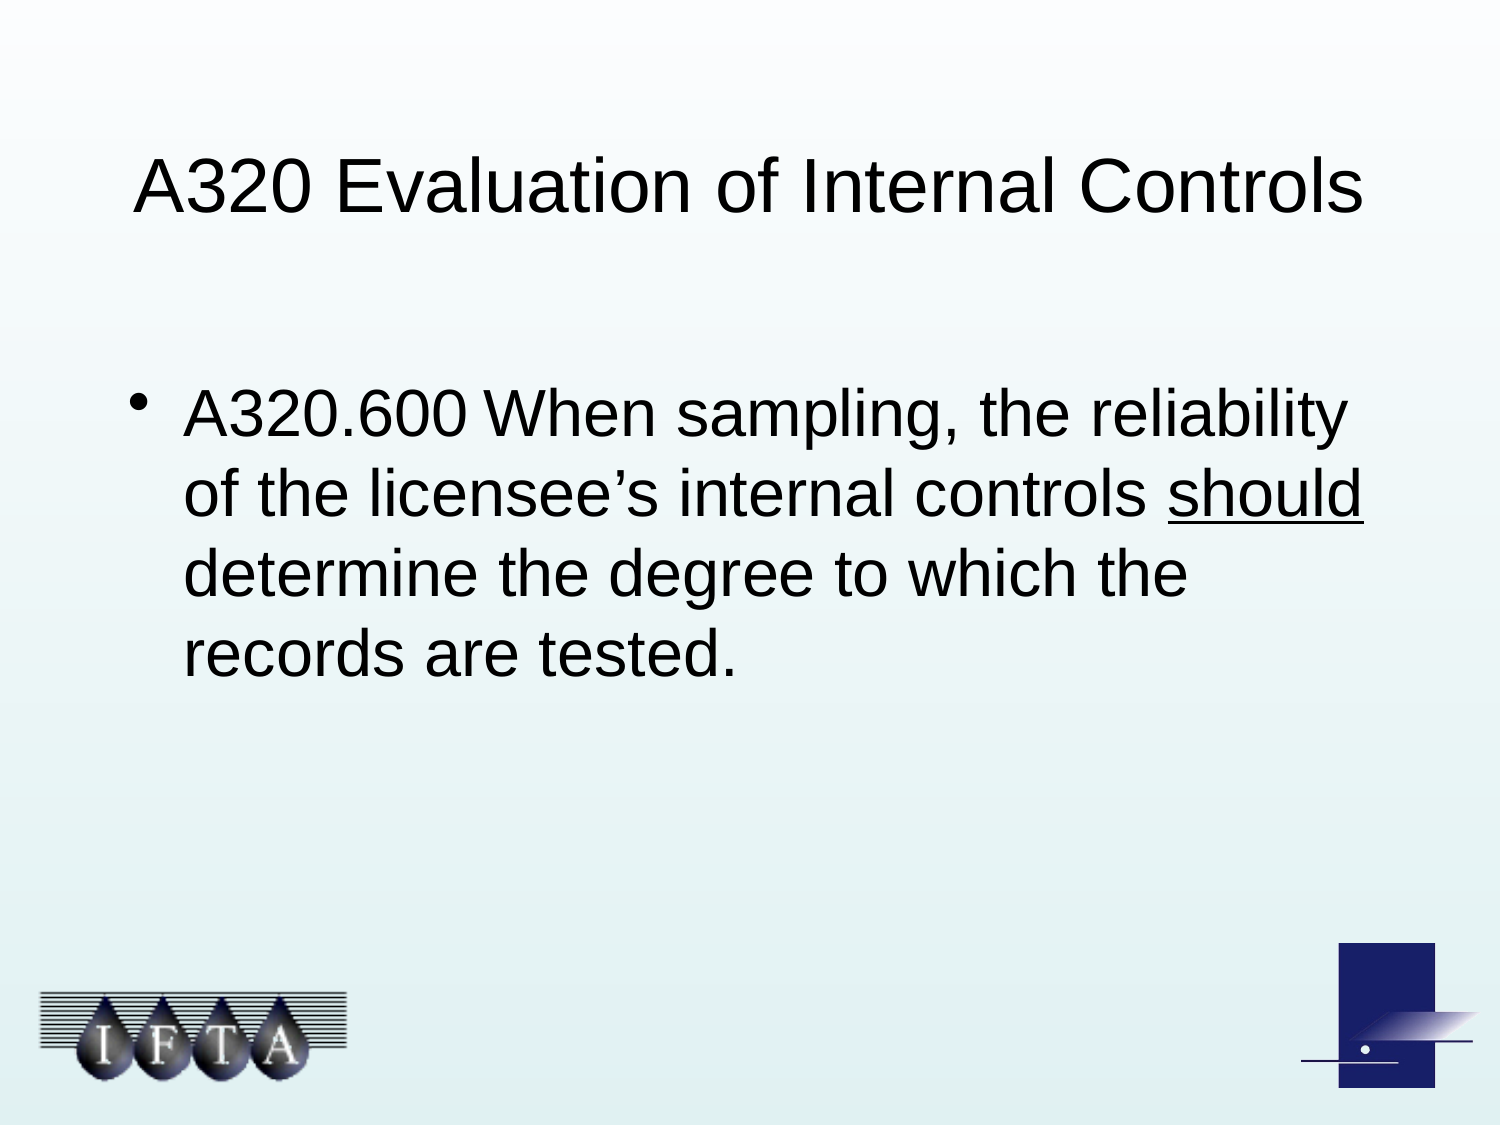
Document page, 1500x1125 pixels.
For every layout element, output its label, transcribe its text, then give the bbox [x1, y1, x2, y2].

picture [37, 988, 350, 1087]
title A320 Evaluation of Internal Controls [112, 125, 1388, 238]
picture [1301, 943, 1500, 1088]
list A320.600 When sampling, the reliability of the licensee’s internal controls should determine the degree to which the records are tested. [112, 362, 1388, 1081]
